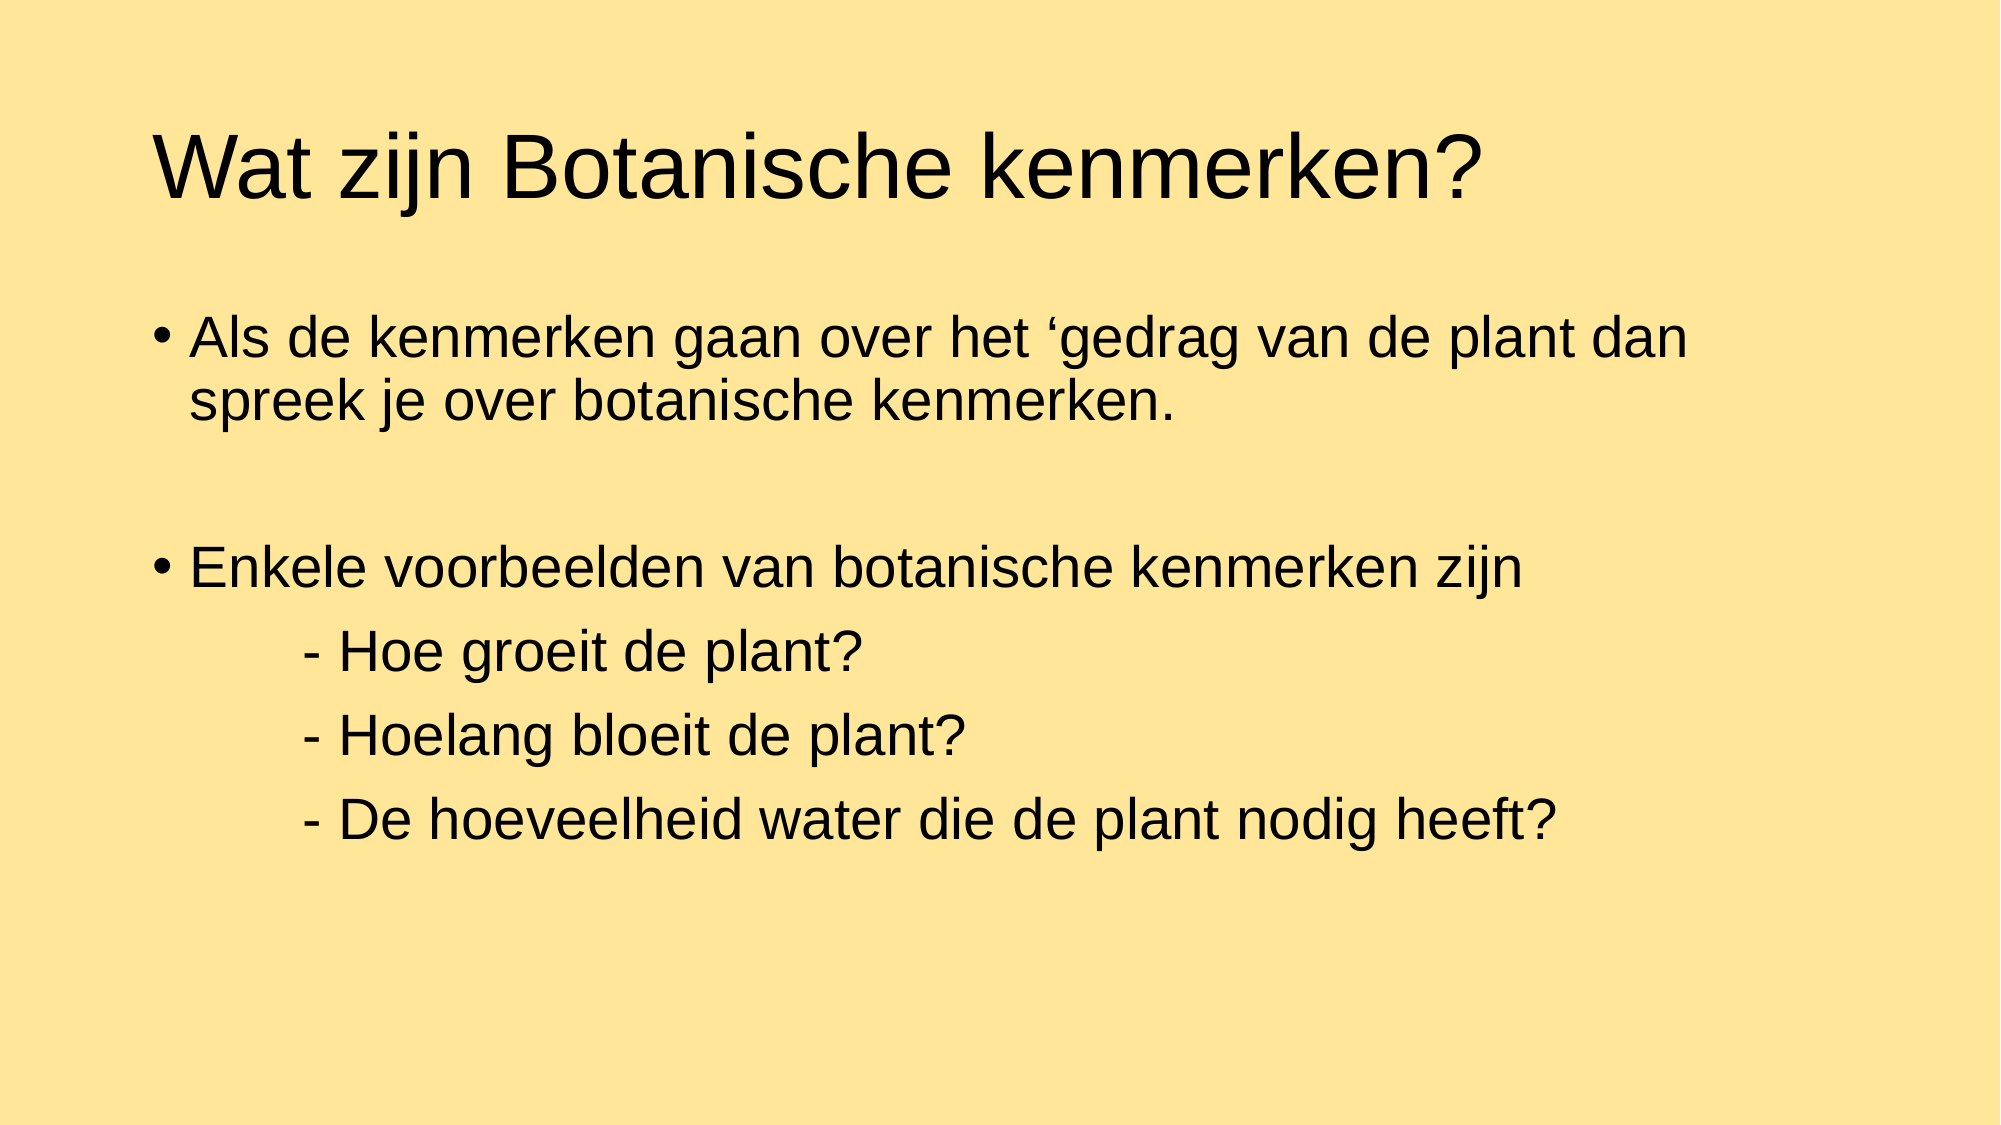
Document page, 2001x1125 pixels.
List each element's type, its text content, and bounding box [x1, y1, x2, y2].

list Als de kenmerken gaan over het ‘gedrag van de plant dan spreek je over botanische kenmerken. Enkele voorbeelden van botanische kenmerken zijn - Hoe groeit de plant? - Hoelang bloeit de plant? - De hoeveelheid water die de plant nodig heeft? [137, 299, 1863, 1014]
title Wat zijn Botanische kenmerken? [137, 59, 1863, 278]
